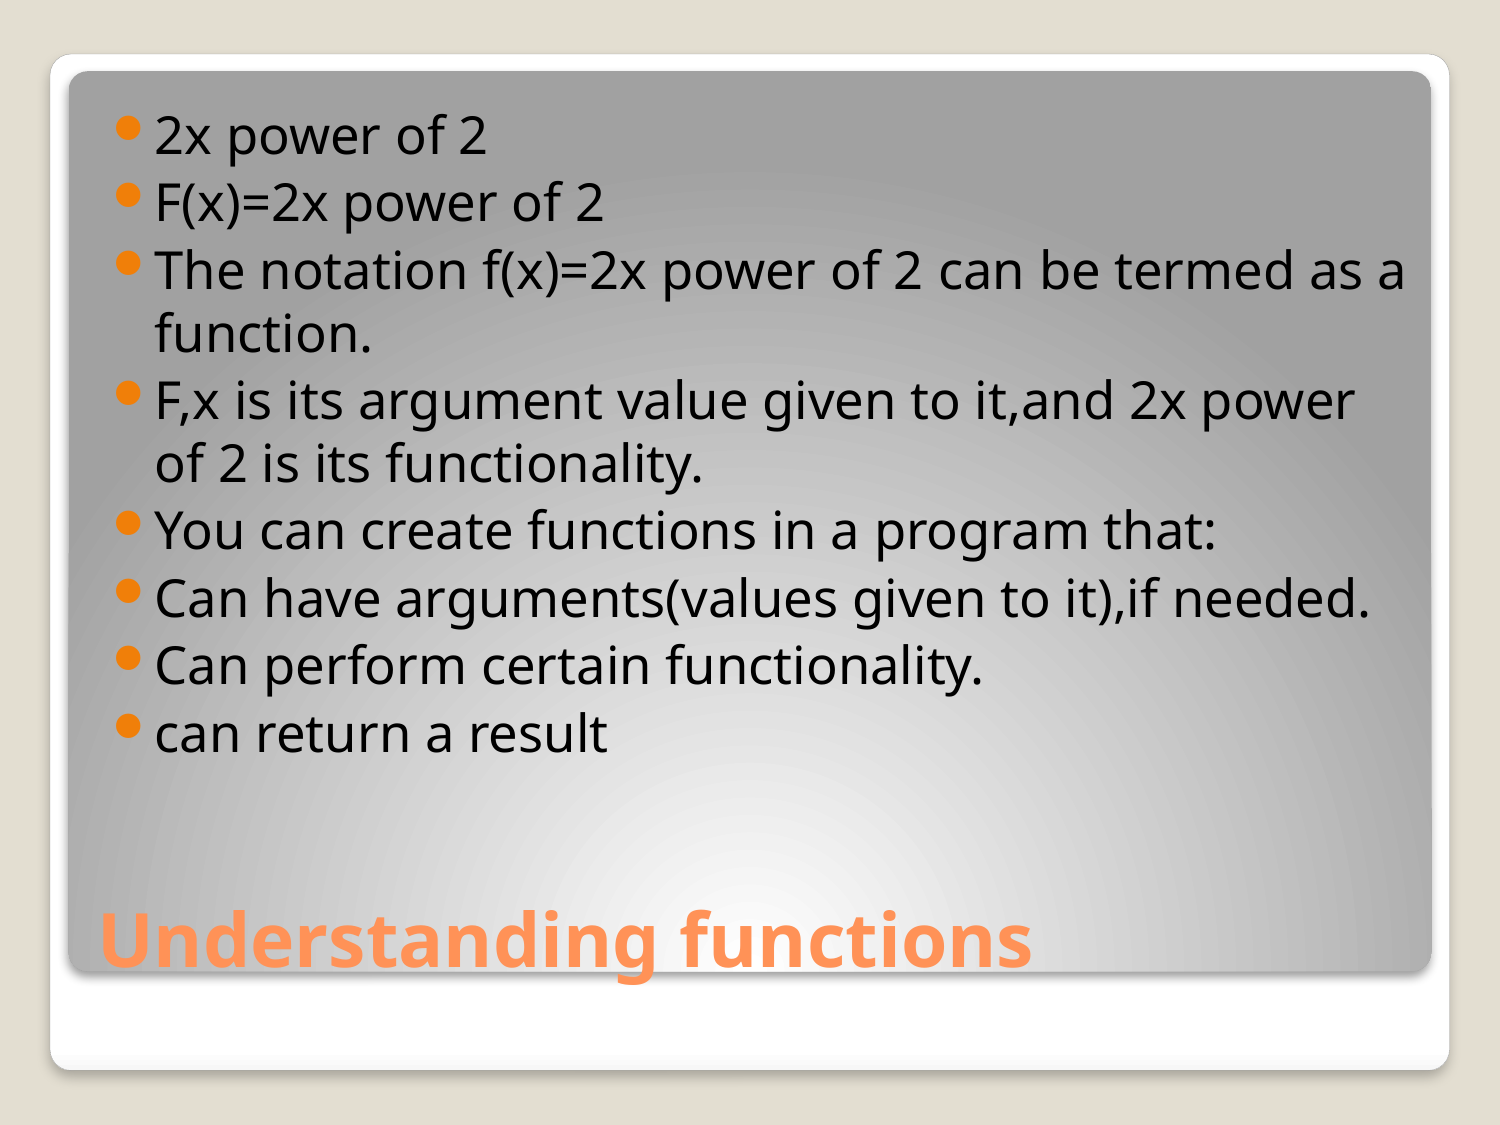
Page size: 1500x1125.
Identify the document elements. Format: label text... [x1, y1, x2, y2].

title Understanding functions [82, 817, 1425, 990]
list 2x power of 2 F(x)=2x power of 2 The notation f(x)=2x power of 2 can be termed as a function. F,x is its argument value given to it,and 2x power of 2 is its functionality. You can create functions in a program that: Can have arguments(values given to it),if needed. Can perform certain functionality. can return a result [82, 86, 1425, 774]
